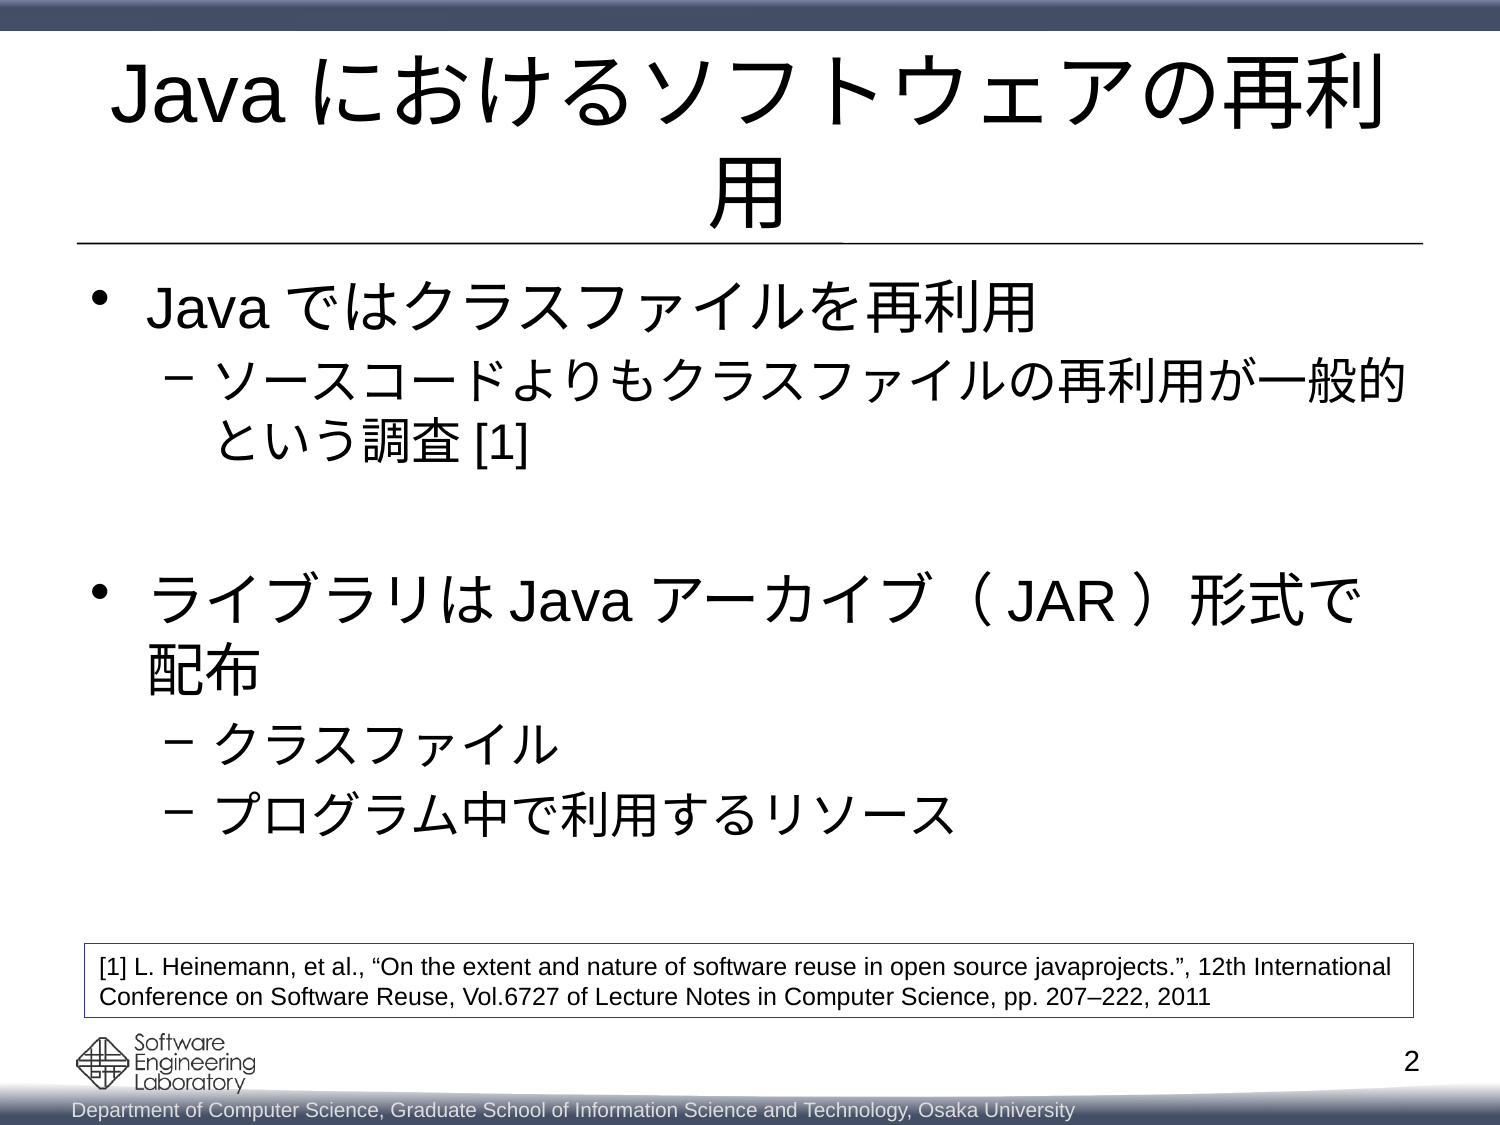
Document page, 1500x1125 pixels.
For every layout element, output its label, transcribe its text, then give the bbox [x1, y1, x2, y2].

text_box [1] L. Heinemann, et al., “On the extent and nature of software reuse in open source javaprojects.”, 12th International Conference on Software Reuse, Vol.6727 of Lecture Notes in Computer Science, pp. 207–222, 2011 [84, 943, 1414, 1018]
picture [0, 0, 1500, 31]
slide_number 2 [1246, 1034, 1436, 1083]
title Javaにおけるソフトウェアの再利用 [74, 44, 1424, 233]
picture [0, 1033, 1500, 1125]
list Javaではクラスファイルを再利用 ソースコードよりもクラスファイルの再利用が一般的という調査[1] ライブラリはJavaアーカイブ（JAR）形式で配布 クラスファイル プログラム中で利用するリソース [74, 262, 1426, 1006]
